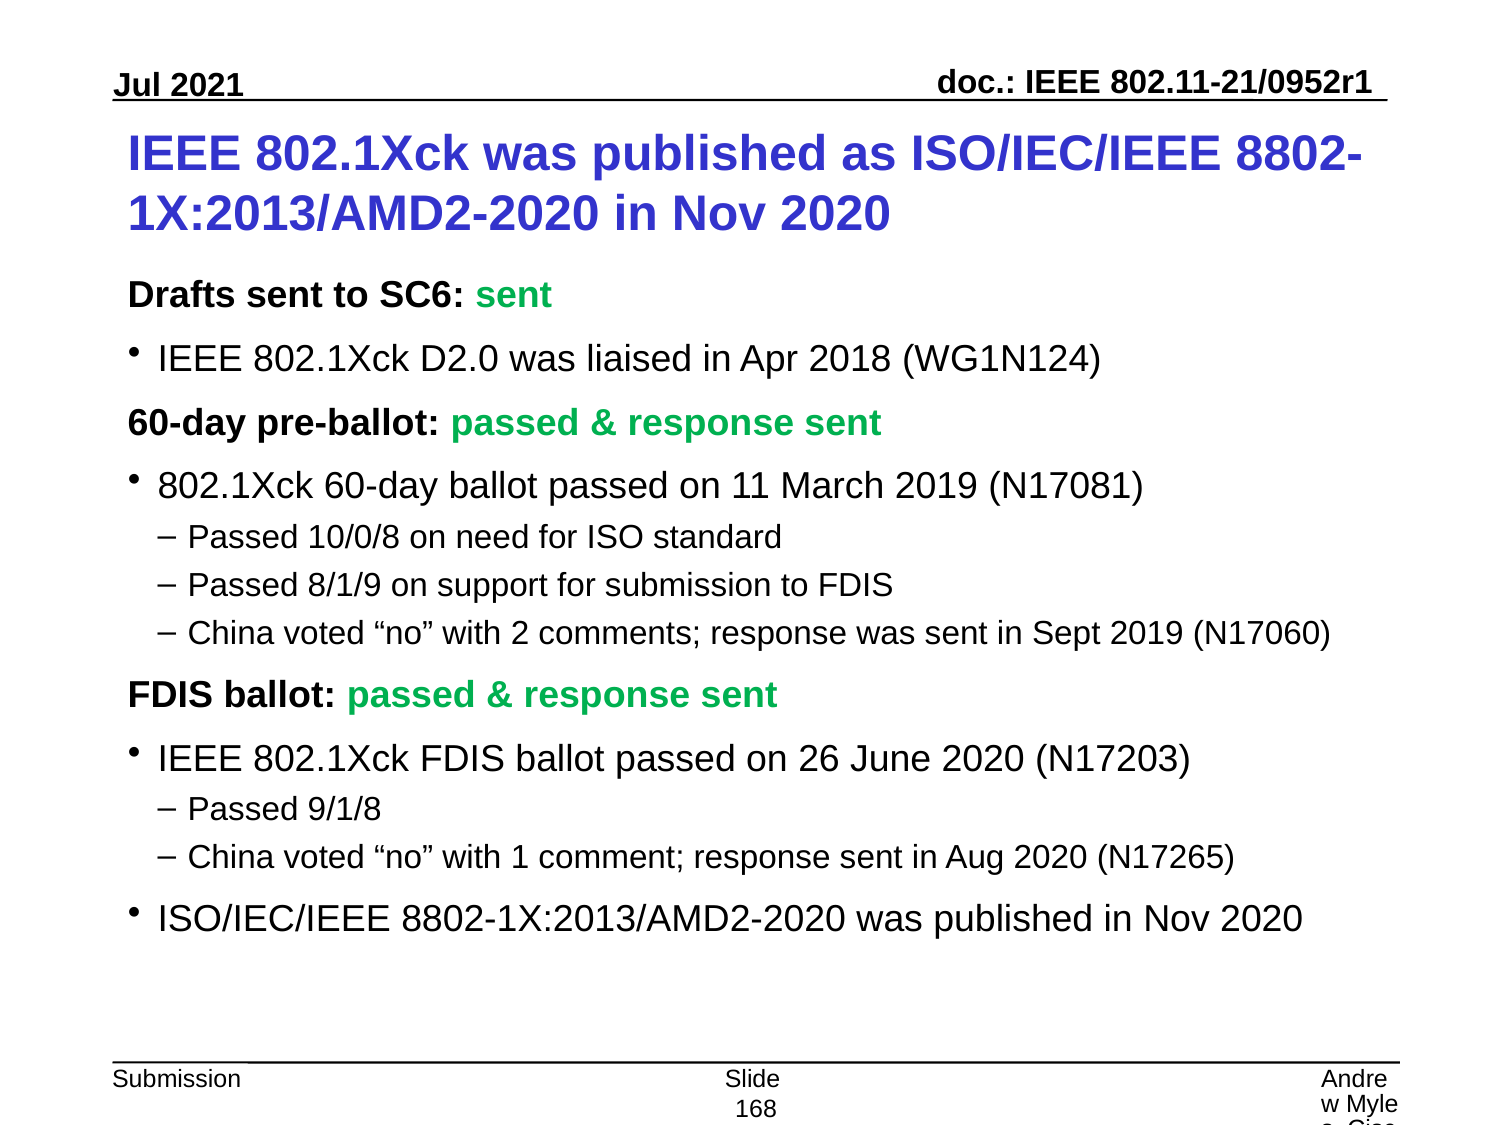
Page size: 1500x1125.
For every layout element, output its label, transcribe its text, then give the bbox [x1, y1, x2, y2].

footer Andrew Myles, Cisco [1320, 1061, 1402, 1093]
title IEEE 802.1Xck was published as ISO/IEC/IEEE 8802-1X:2013/AMD2-2020 in Nov 2020 [112, 112, 1388, 262]
slide_number Slide 168 [709, 1061, 803, 1093]
list Drafts sent to SC6: sent IEEE 802.1Xck D2.0 was liaised in Apr 2018 (WG1N124) 60-day pre-ballot: passed & response sent 802.1Xck 60-day ballot passed on 11 March 2019 (N17081) Passed 10/0/8 on need for ISO standard Passed 8/1/9 on support for submission to FDIS China voted “no” with 2 comments; response was sent in Sept 2019 (N17060) FDIS ballot: passed & response sent IEEE 802.1Xck FDIS ballot passed on 26 June 2020 (N17203) Passed 9/1/8 China voted “no” with 1 comment; response sent in Aug 2020 (N17265) ISO/IEC/IEEE 8802-1X:2013/AMD2-2020 was published in Nov 2020 [112, 262, 1388, 938]
